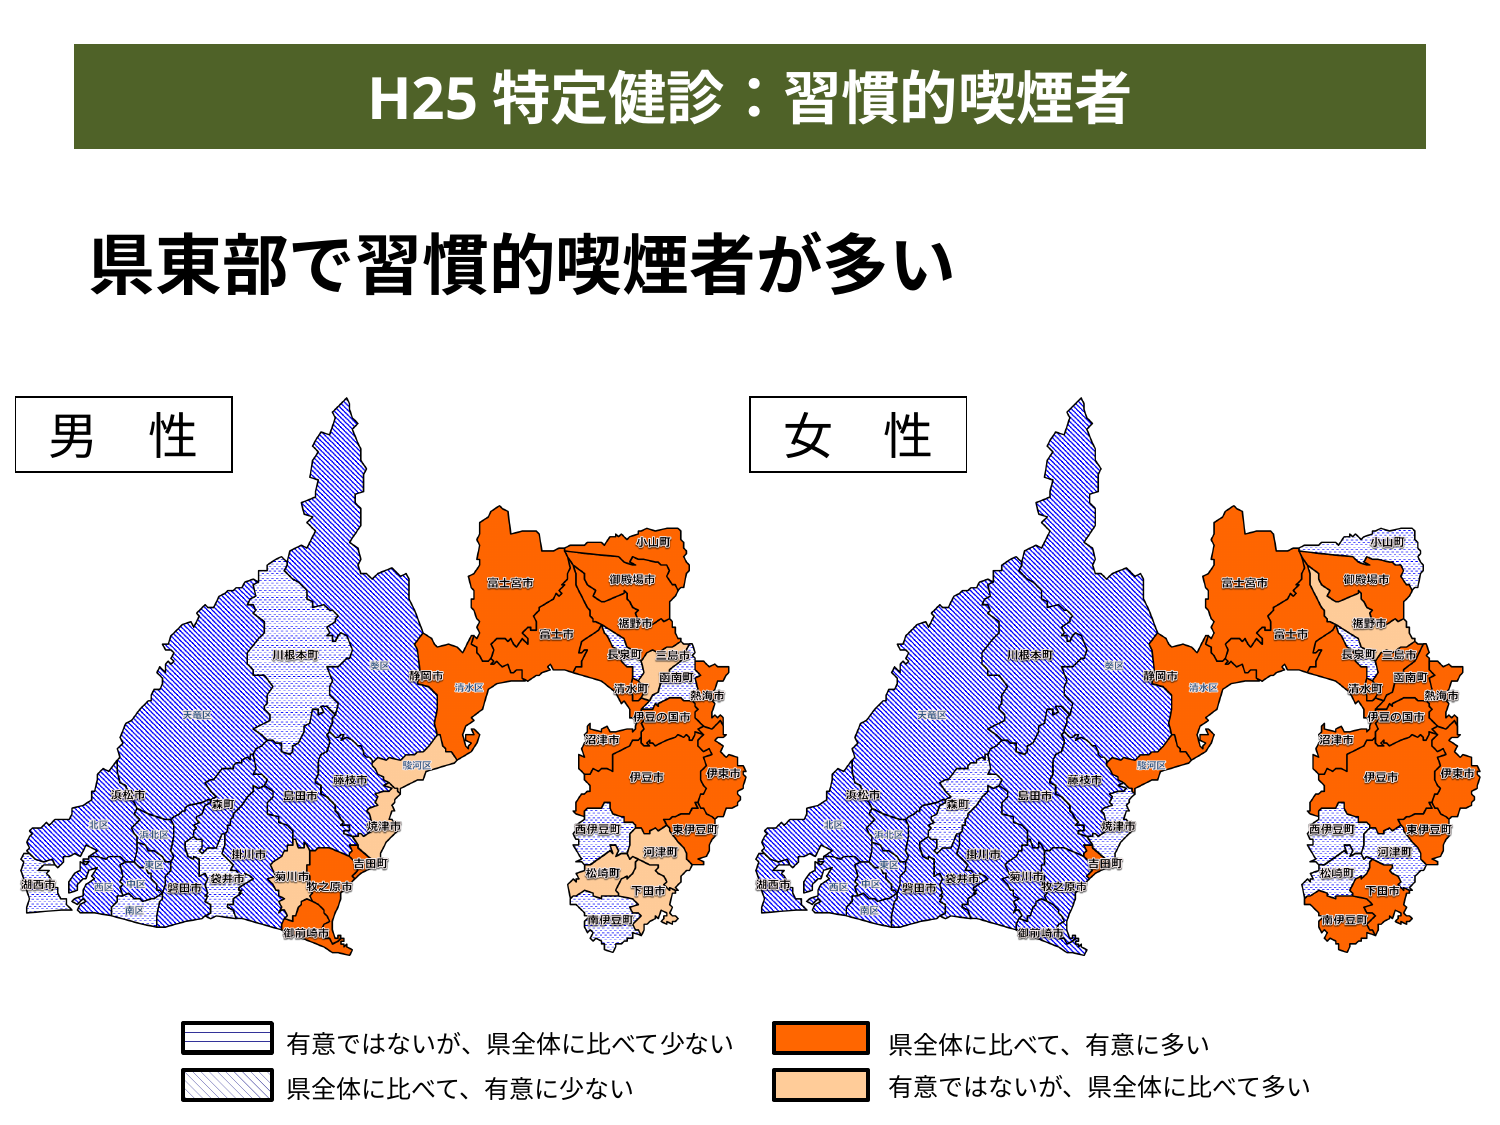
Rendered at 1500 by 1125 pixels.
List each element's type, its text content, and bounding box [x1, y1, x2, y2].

text_box H25特定健診：習慣的喫煙者 [74, 44, 1426, 149]
text_box 県東部で習慣的喫煙者が多い [73, 183, 1457, 352]
text_box [773, 1070, 869, 1100]
text_box [183, 1070, 272, 1100]
text_box 有意ではないが、県全体に比べて少ない 県全体に比べて、有意に少ない [272, 1004, 751, 1112]
text_box 県全体に比べて、有意に多い 有意ではないが、県全体に比べて多い [873, 1010, 1327, 1109]
text_box [773, 1023, 869, 1053]
text_box [183, 1023, 272, 1053]
picture [749, 397, 1481, 956]
picture [15, 397, 747, 956]
